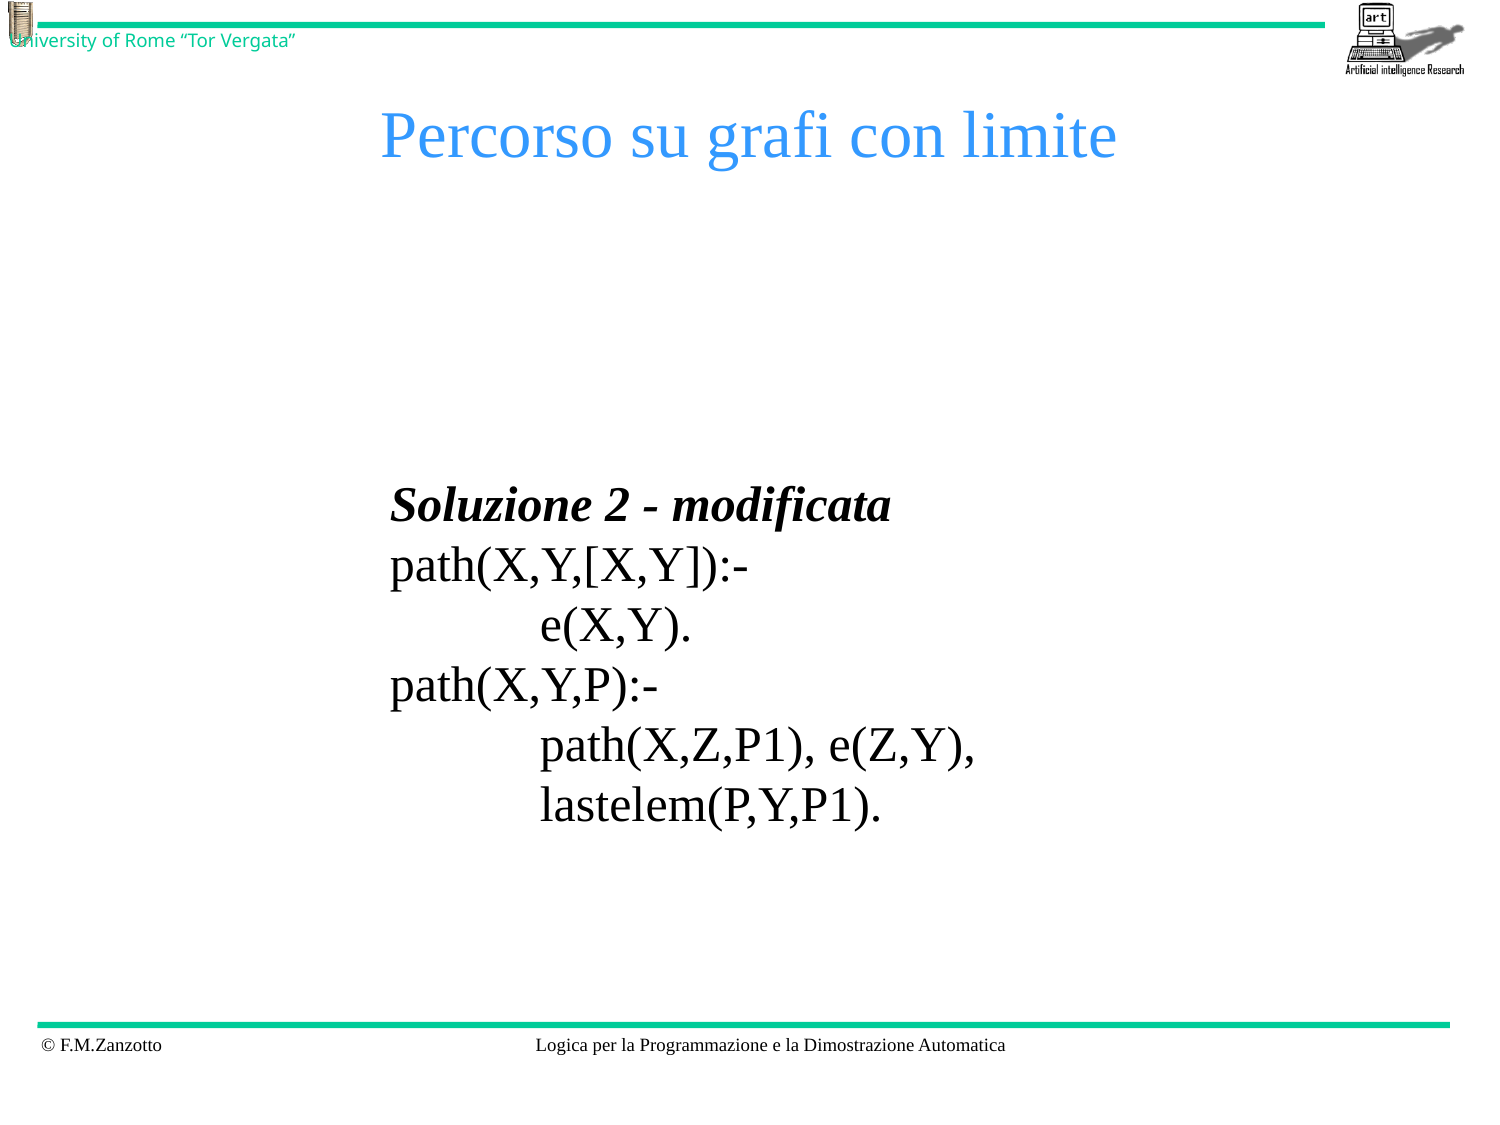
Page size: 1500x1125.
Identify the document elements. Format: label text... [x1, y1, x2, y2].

text_box Soluzione 2 - modificata path(X,Y,[X,Y]):- e(X,Y). path(X,Y,P):- path(X,Z,P1), e(Z,Y), lastelem(P,Y,P1). [374, 463, 1125, 839]
picture [4, 0, 38, 50]
picture [1337, 0, 1475, 77]
title Percorso su grafi con limite [112, 74, 1388, 188]
